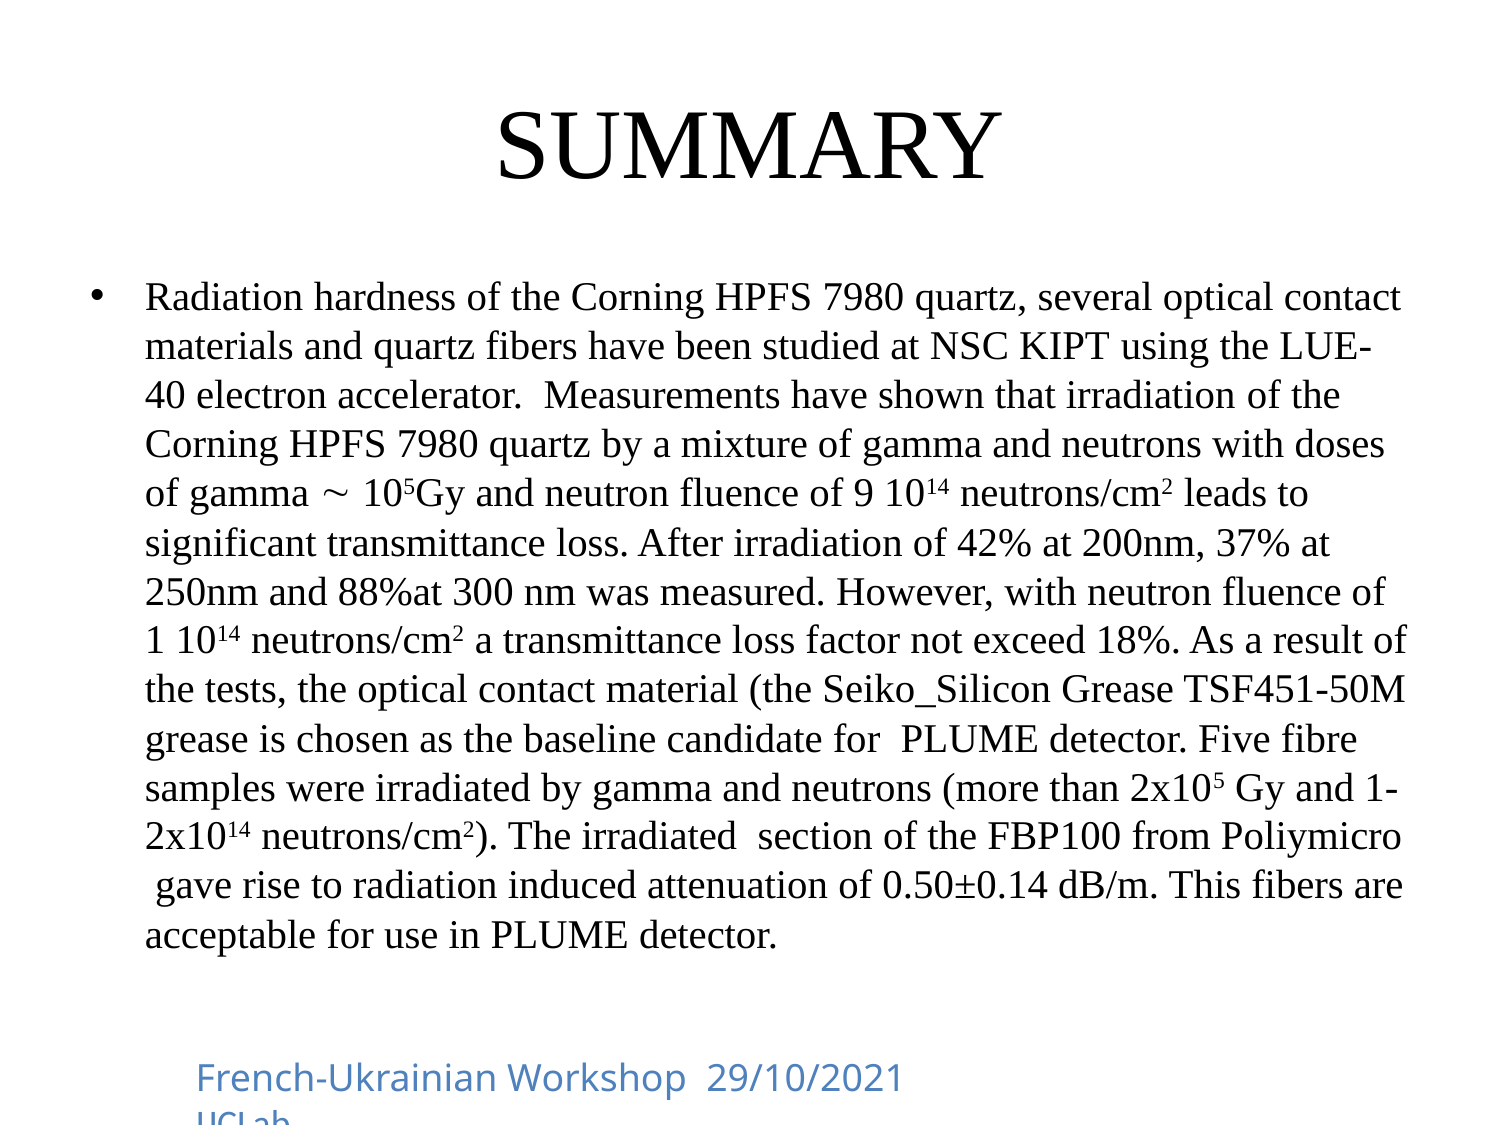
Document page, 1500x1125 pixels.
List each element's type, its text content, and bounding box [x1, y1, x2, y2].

text_box French-Ukrainian Workshop 29/10/2021 IJCLab [180, 1046, 1016, 1125]
title SUMMARY [75, 45, 1425, 233]
list Radiation hardness of the Corning HPFS 7980 quartz, several optical contact materials and quartz fibers have been studied at NSC KIPT using the LUE-40 electron accelerator. Measurements have shown that irradiation of the Corning HPFS 7980 quartz by a mixture of gamma and neutrons with doses of gamma  105Gy and neutron fluence of 9 1014 neutrons/cm2 leads to significant transmittance loss. After irradiation of 42% at 200nm, 37% at 250nm and 88%at 300 nm was measured. However, with neutron fluence of 1 1014 neutrons/cm2 a transmittance loss factor not exceed 18%. As a result of the tests, the optical contact material (the Seiko_Silicon Grease TSF451-50M grease is chosen as the baseline candidate for PLUME detector. Five fibre samples were irradiated by gamma and neutrons (more than 2x105 Gy and 1-2x1014 neutrons/cm2). The irradiated section of the FBP100 from Poliymicro gave rise to radiation induced attenuation of 0.50±0.14 dB/m. This fibers are acceptable for use in PLUME detector. [75, 262, 1425, 1005]
